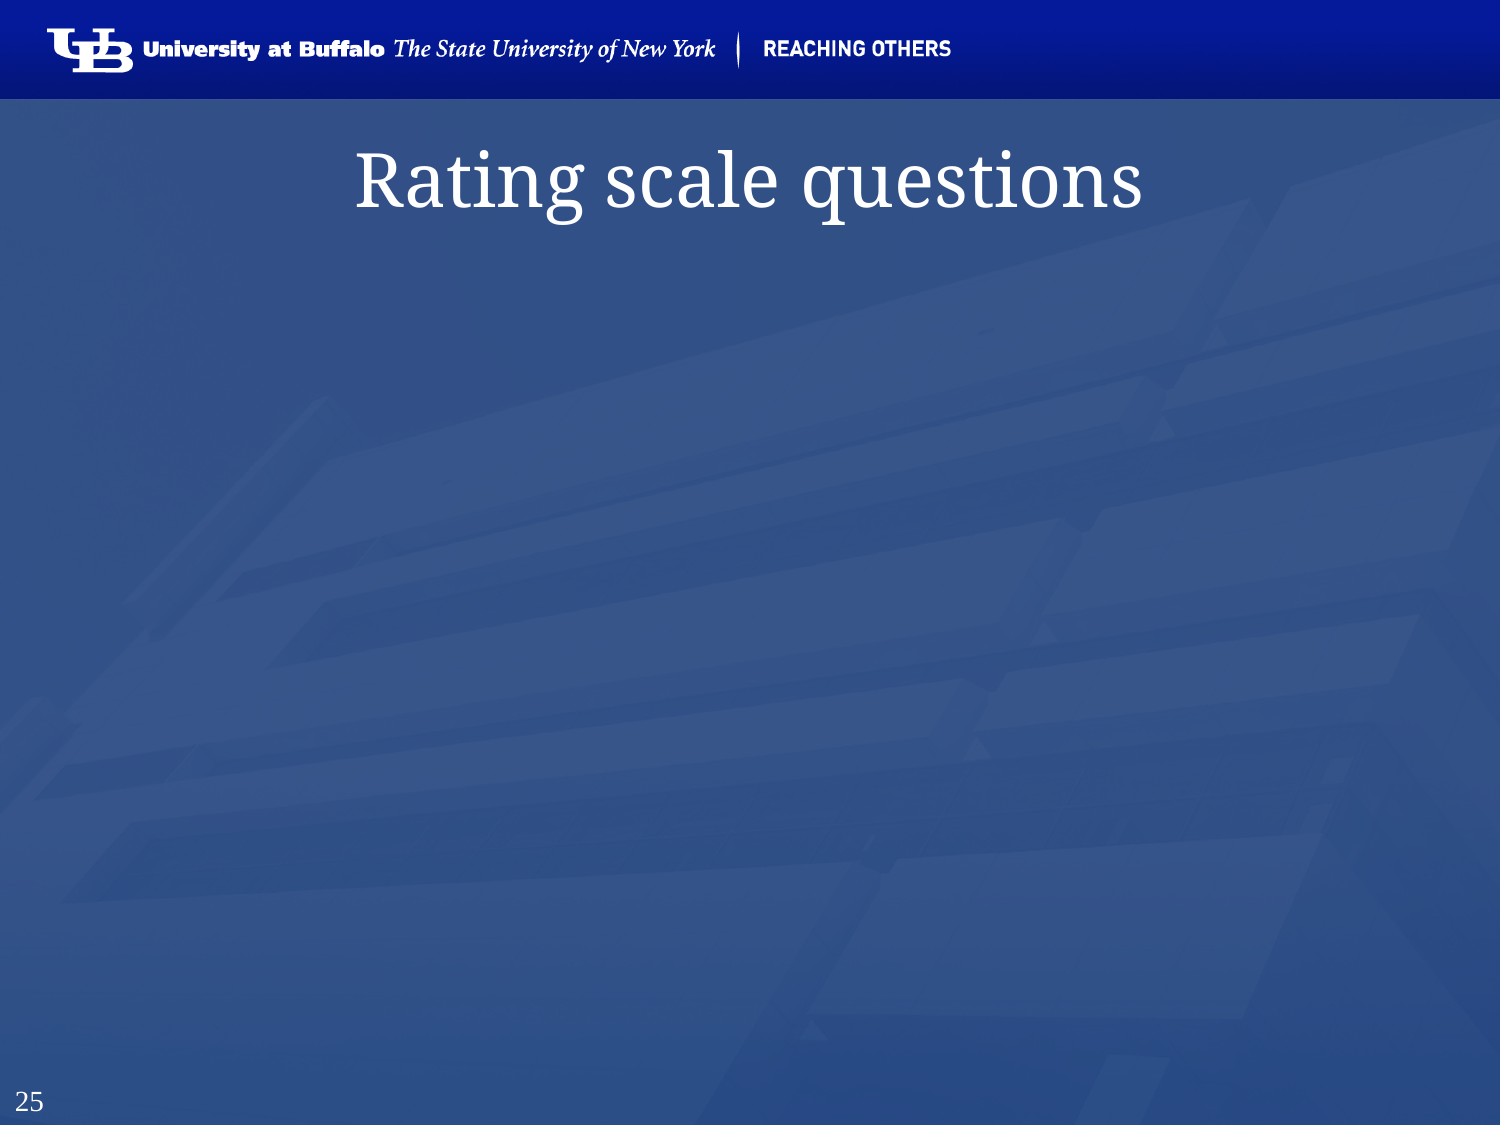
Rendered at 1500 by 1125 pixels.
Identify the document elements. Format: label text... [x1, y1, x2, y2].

picture [0, 0, 1500, 99]
title Rating scale questions [37, 125, 1463, 250]
